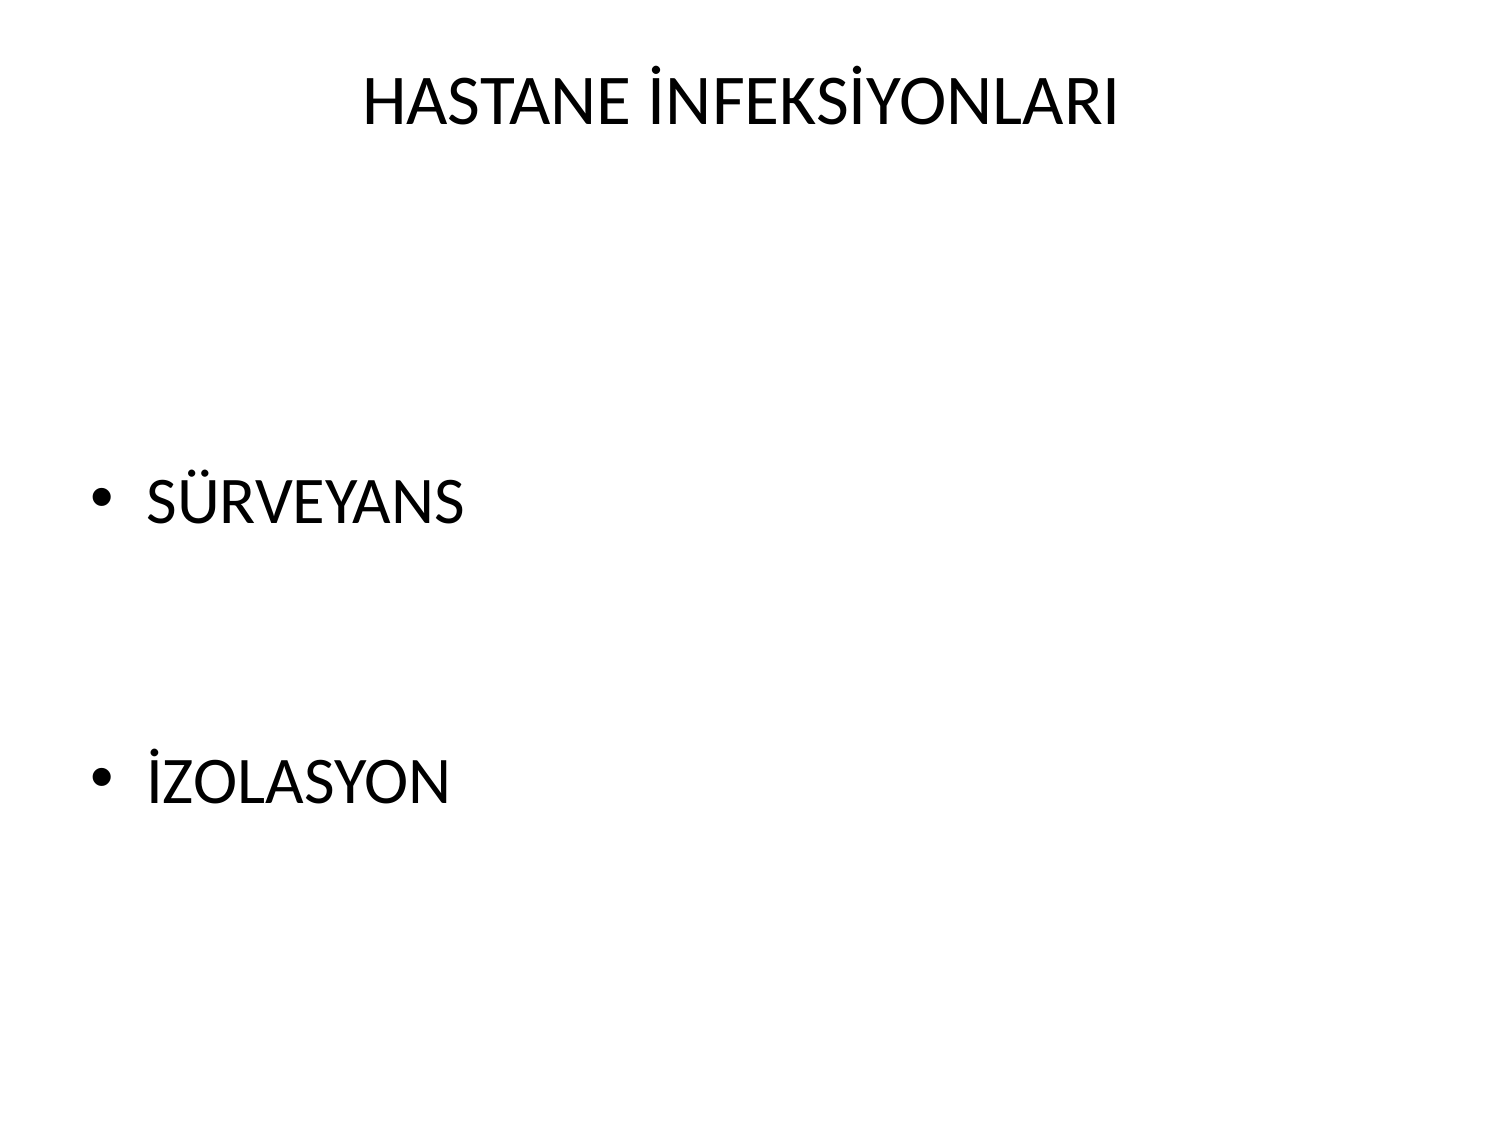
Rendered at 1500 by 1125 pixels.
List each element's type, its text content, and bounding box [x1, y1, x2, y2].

list SÜRVEYANS İZOLASYON [75, 262, 1425, 1005]
title HASTANE İNFEKSİYONLARI [75, 45, 1425, 233]
